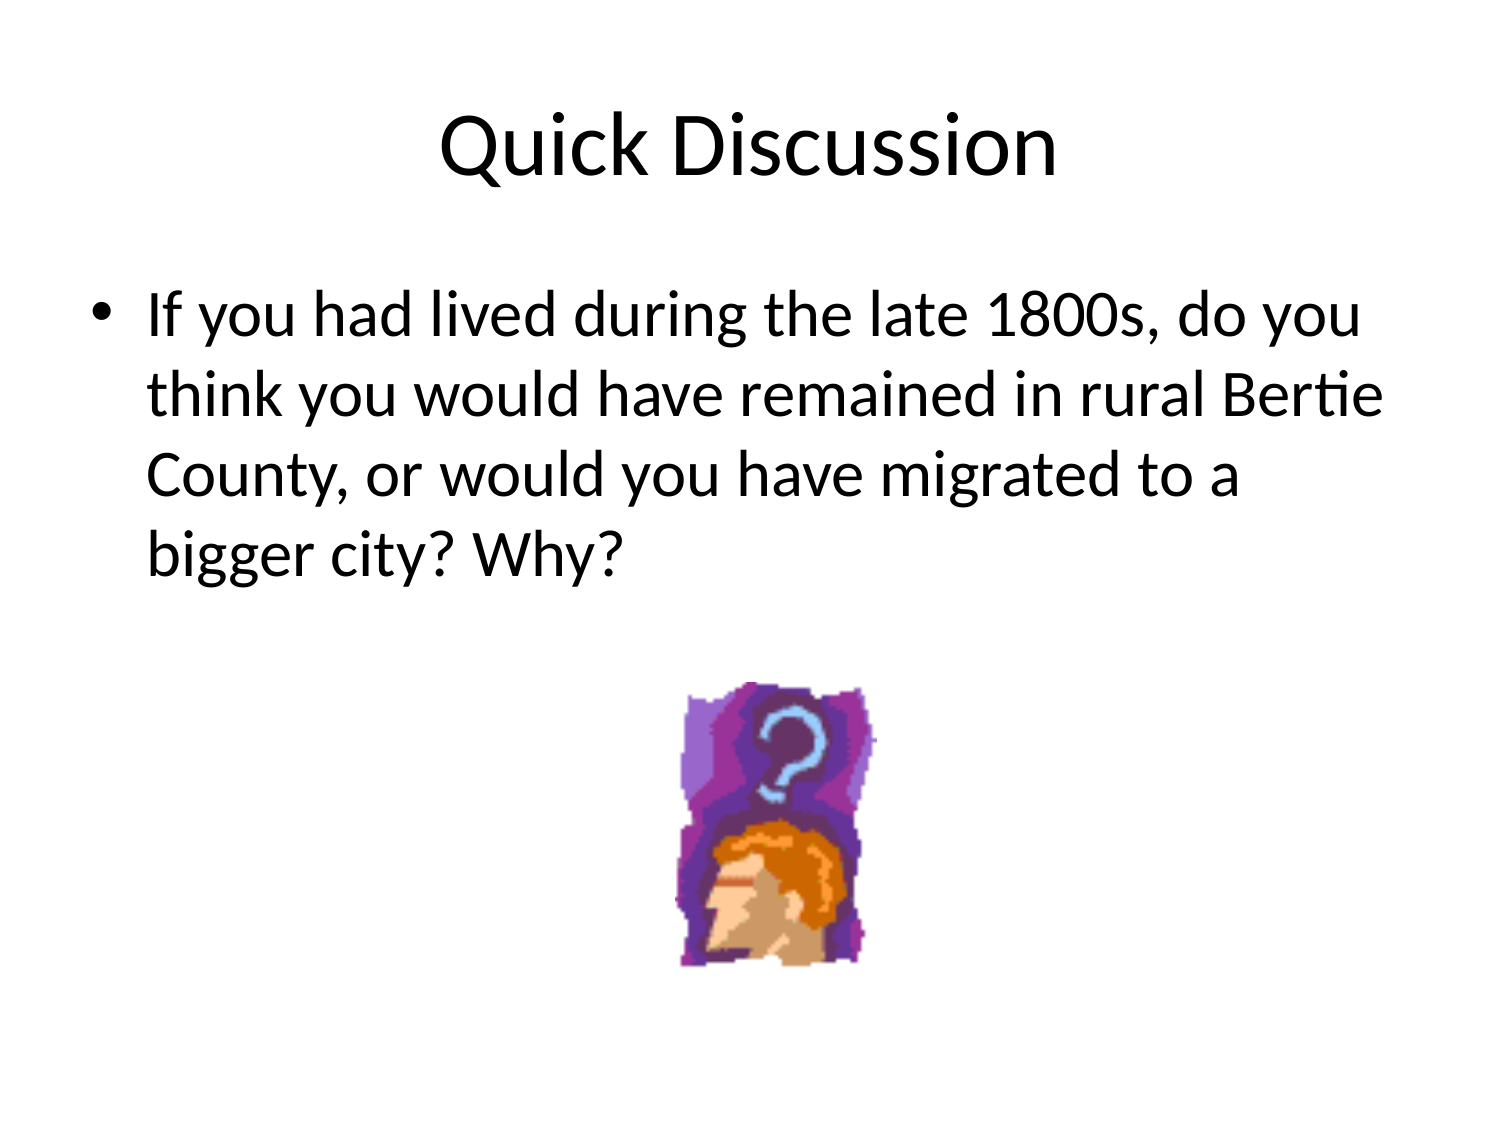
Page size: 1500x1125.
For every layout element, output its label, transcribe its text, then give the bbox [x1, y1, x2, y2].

title Quick Discussion [75, 45, 1425, 233]
picture [674, 682, 877, 971]
list If you had lived during the late 1800s, do you think you would have remained in rural Bertie County, or would you have migrated to a bigger city? Why? [75, 262, 1425, 1005]
